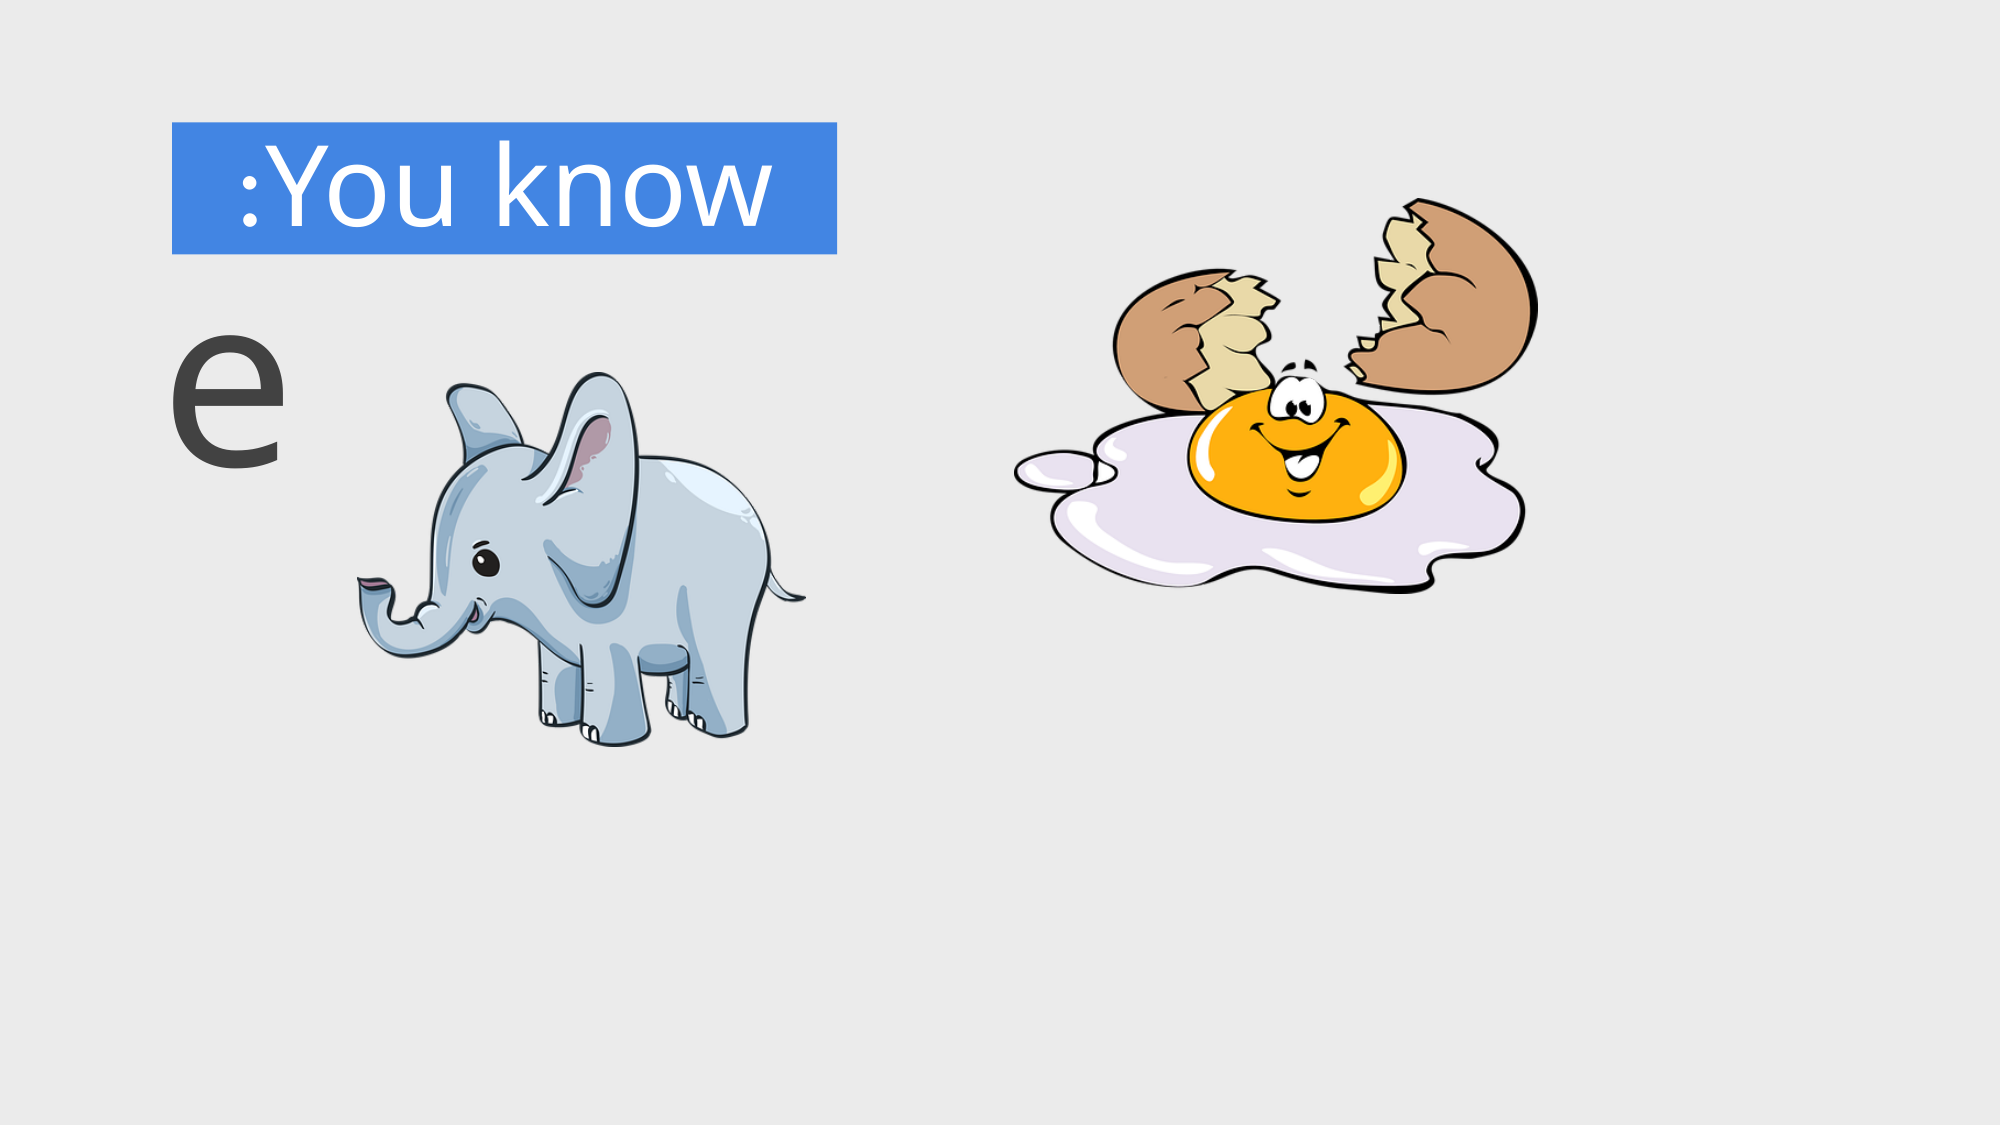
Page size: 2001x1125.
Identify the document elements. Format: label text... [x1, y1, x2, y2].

text_box e [58, 219, 398, 522]
picture [357, 372, 806, 747]
text_box You know: [172, 122, 838, 255]
picture [1014, 198, 1538, 594]
